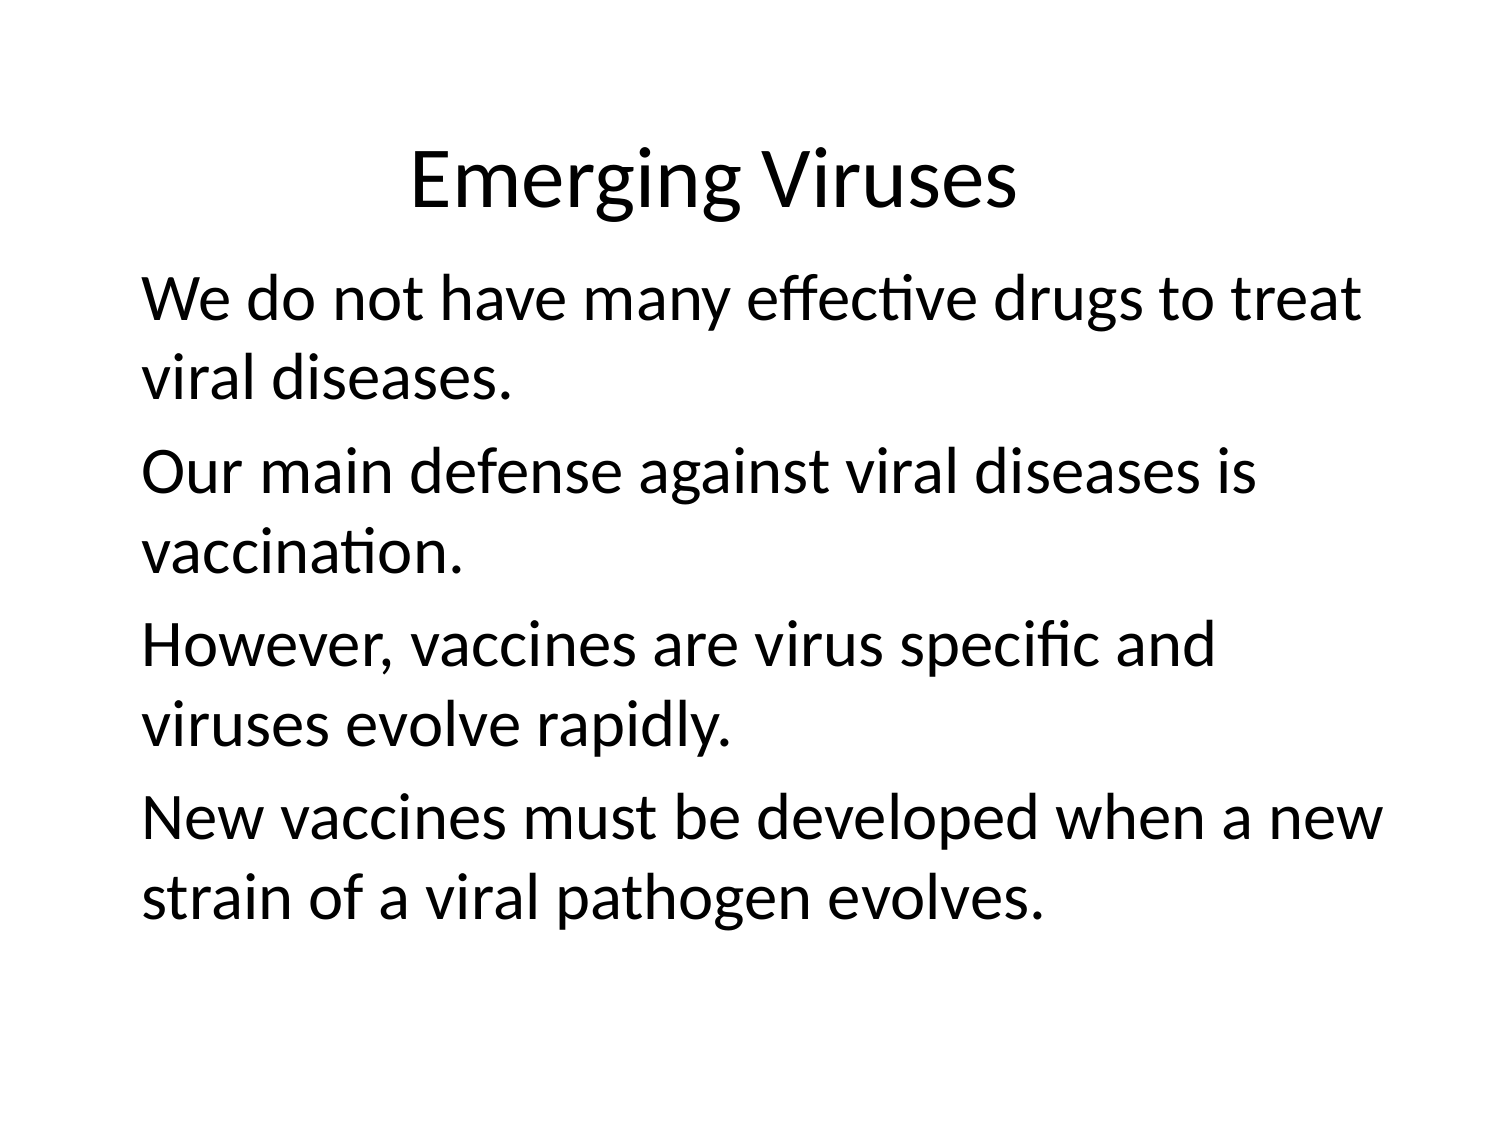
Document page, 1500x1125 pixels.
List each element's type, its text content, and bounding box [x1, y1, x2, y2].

list We do not have many effective drugs to treat viral diseases. Our main defense against viral diseases is vaccination. However, vaccines are virus specific and viruses evolve rapidly. New vaccines must be developed when a new strain of a viral pathogen evolves. [70, 245, 1421, 959]
title Emerging Viruses [75, 112, 1355, 233]
